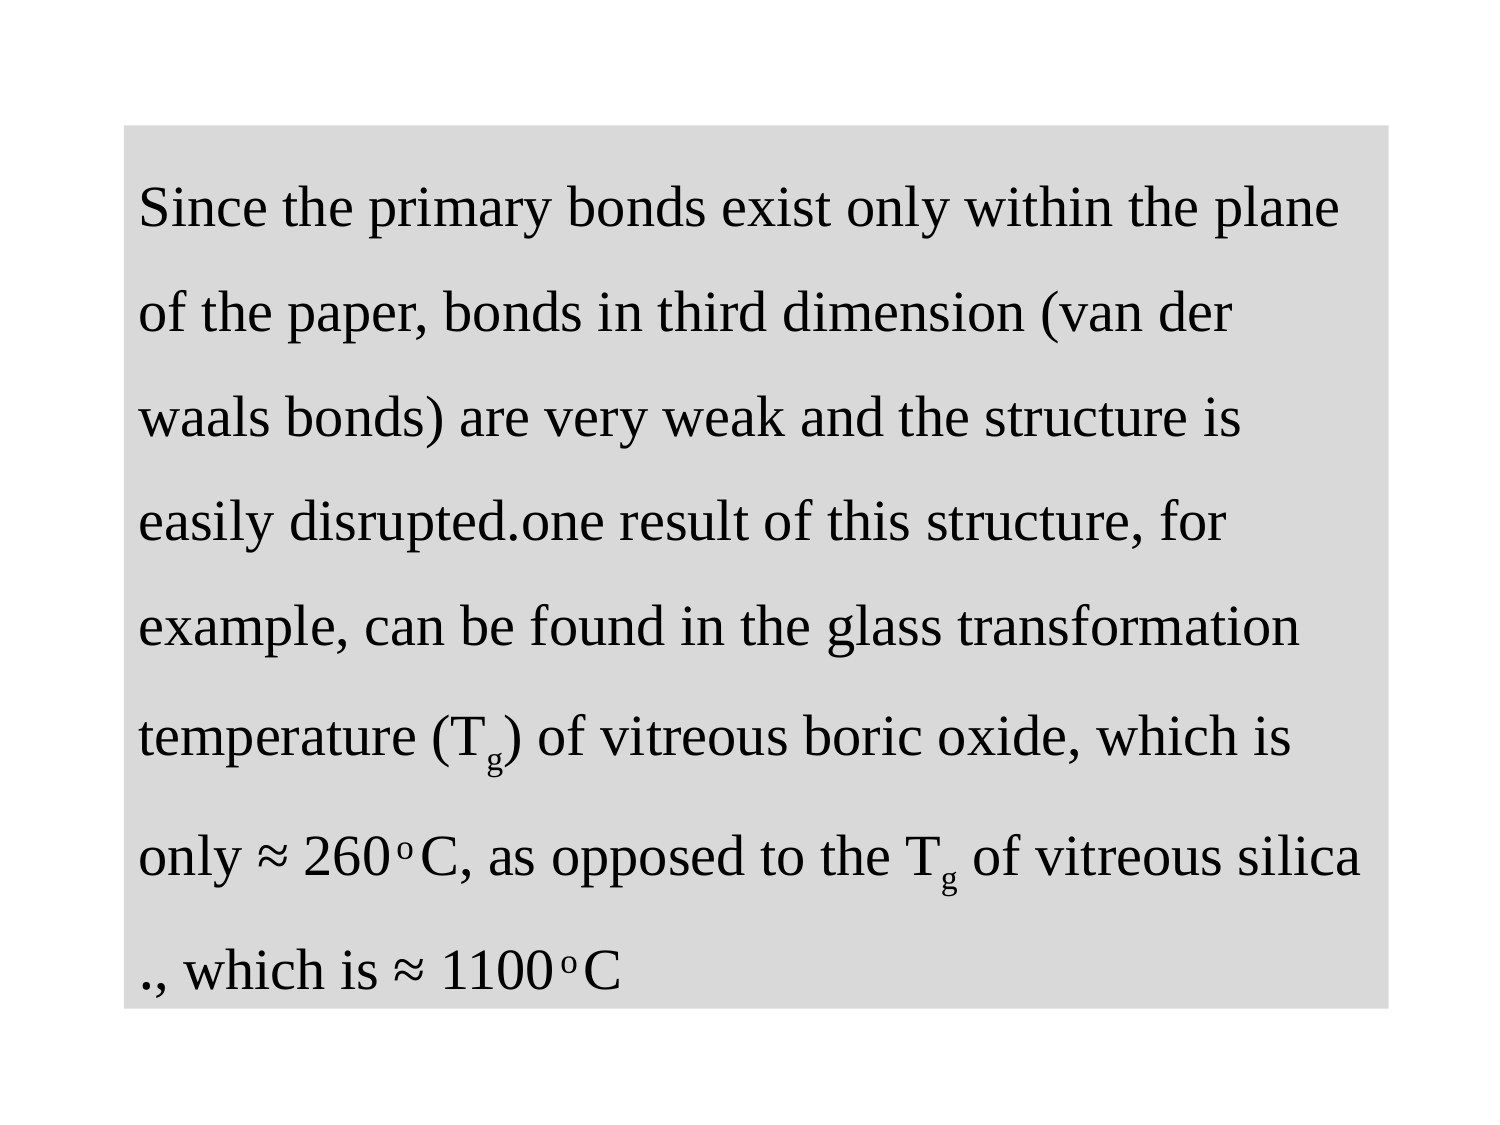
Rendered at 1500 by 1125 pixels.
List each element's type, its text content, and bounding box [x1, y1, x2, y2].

text_box Since the primary bonds exist only within the plane of the paper, bonds in third dimension (van der waals bonds) are very weak and the structure is easily disrupted.one result of this structure, for example, can be found in the glass transformation temperature (Tg) of vitreous boric oxide, which is only ≈ 260 ͦ C, as opposed to the Tg of vitreous silica , which is ≈ 1100 ͦ C. [123, 125, 1389, 1009]
